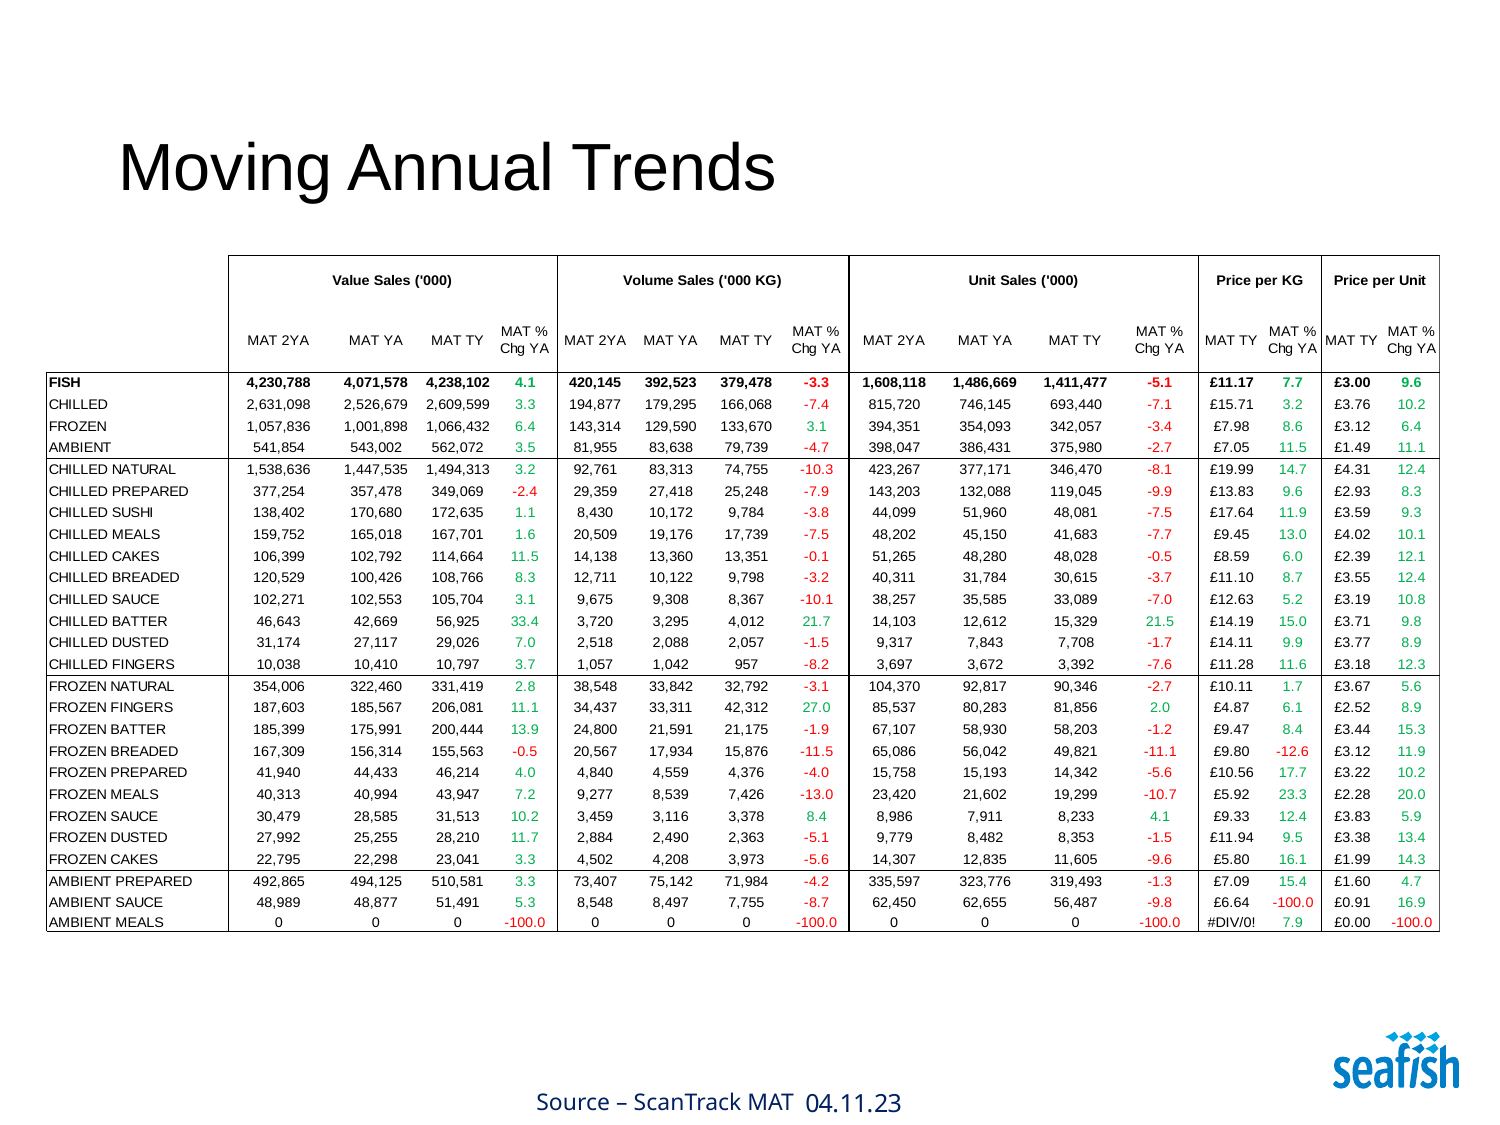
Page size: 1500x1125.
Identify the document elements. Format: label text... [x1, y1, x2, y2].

text_box Source – ScanTrack MAT [508, 1079, 823, 1123]
title Moving Annual Trends [103, 59, 1397, 254]
picture [728, 1081, 979, 1115]
picture [45, 254, 1441, 967]
